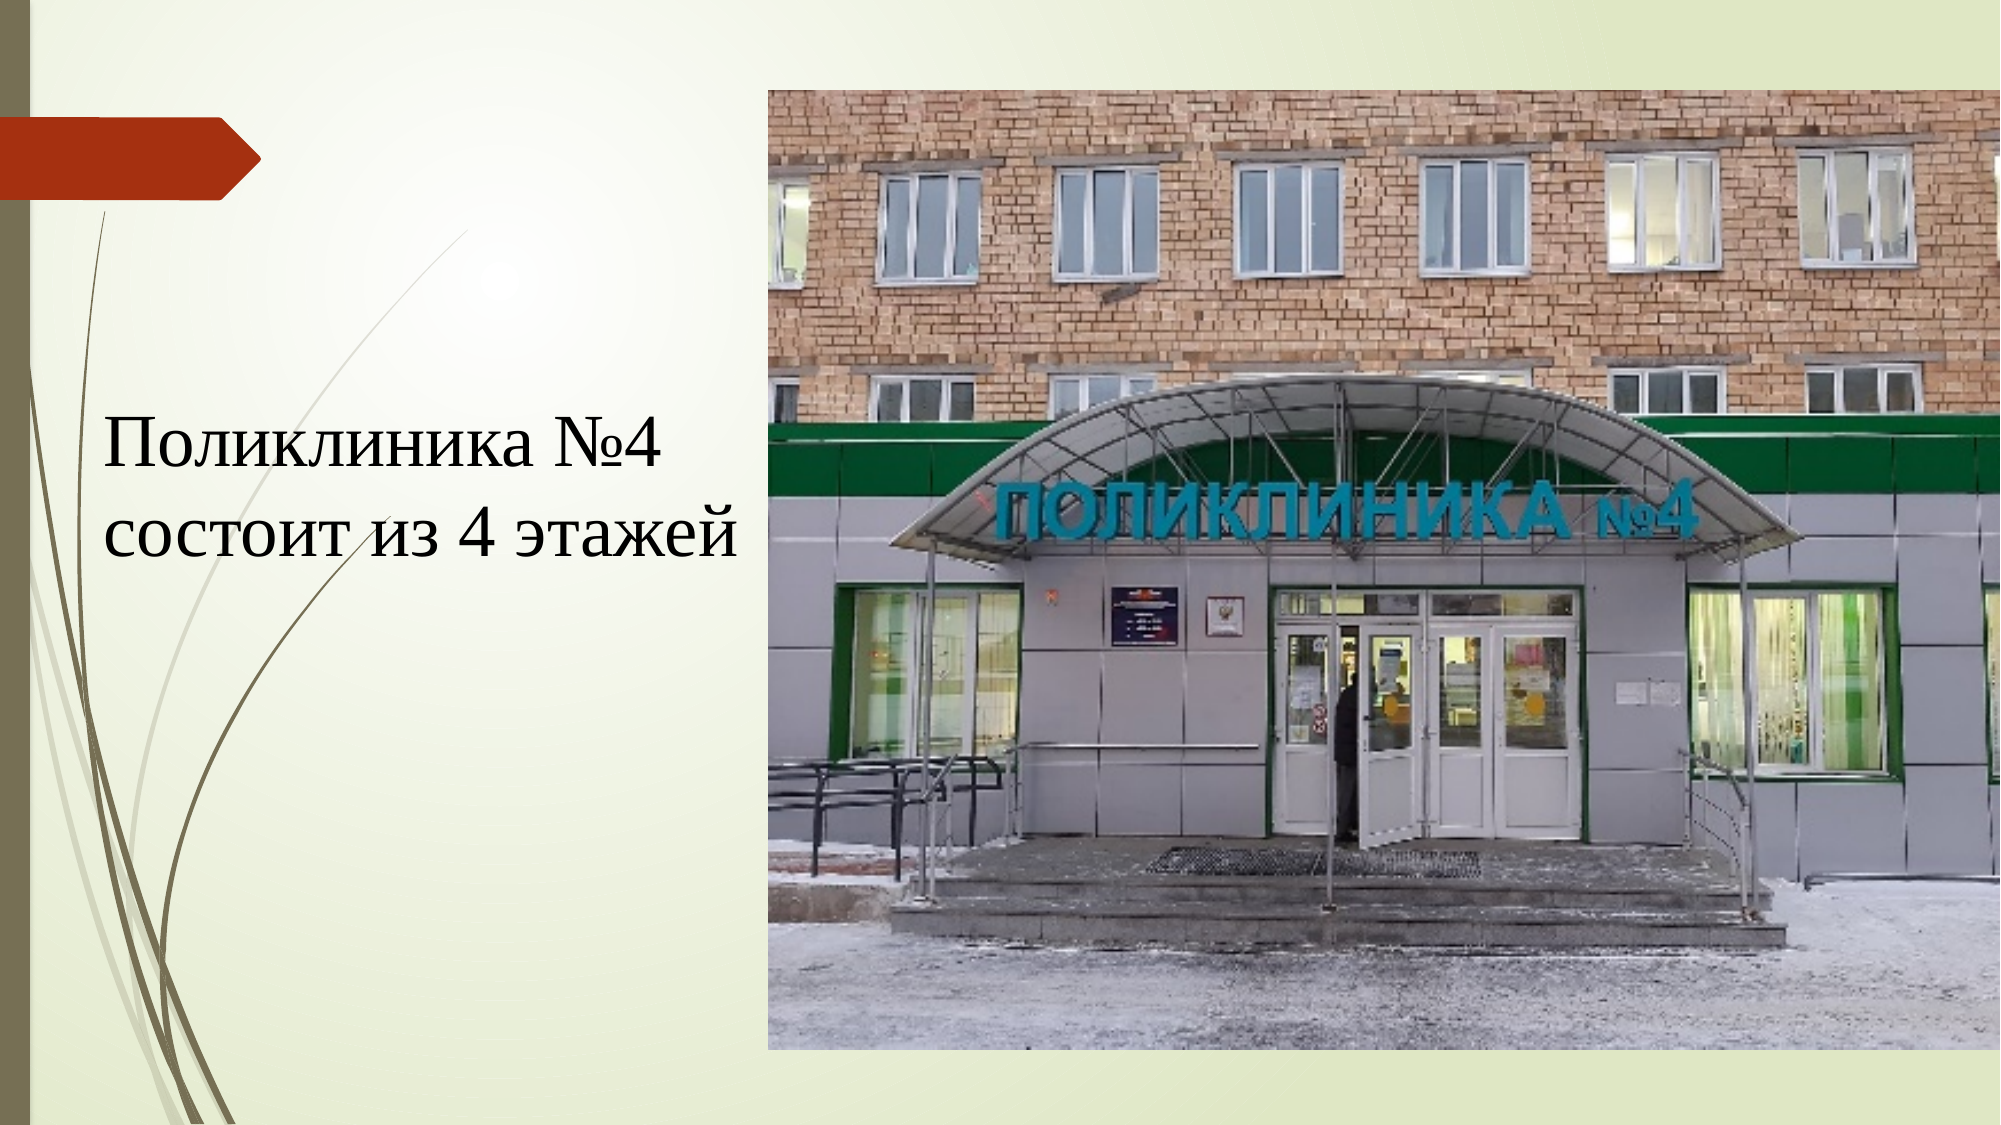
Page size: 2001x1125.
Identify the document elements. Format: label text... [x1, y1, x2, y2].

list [767, 90, 2000, 1050]
title Поликлиника №4 состоит из 4 этажей [88, 383, 763, 1032]
